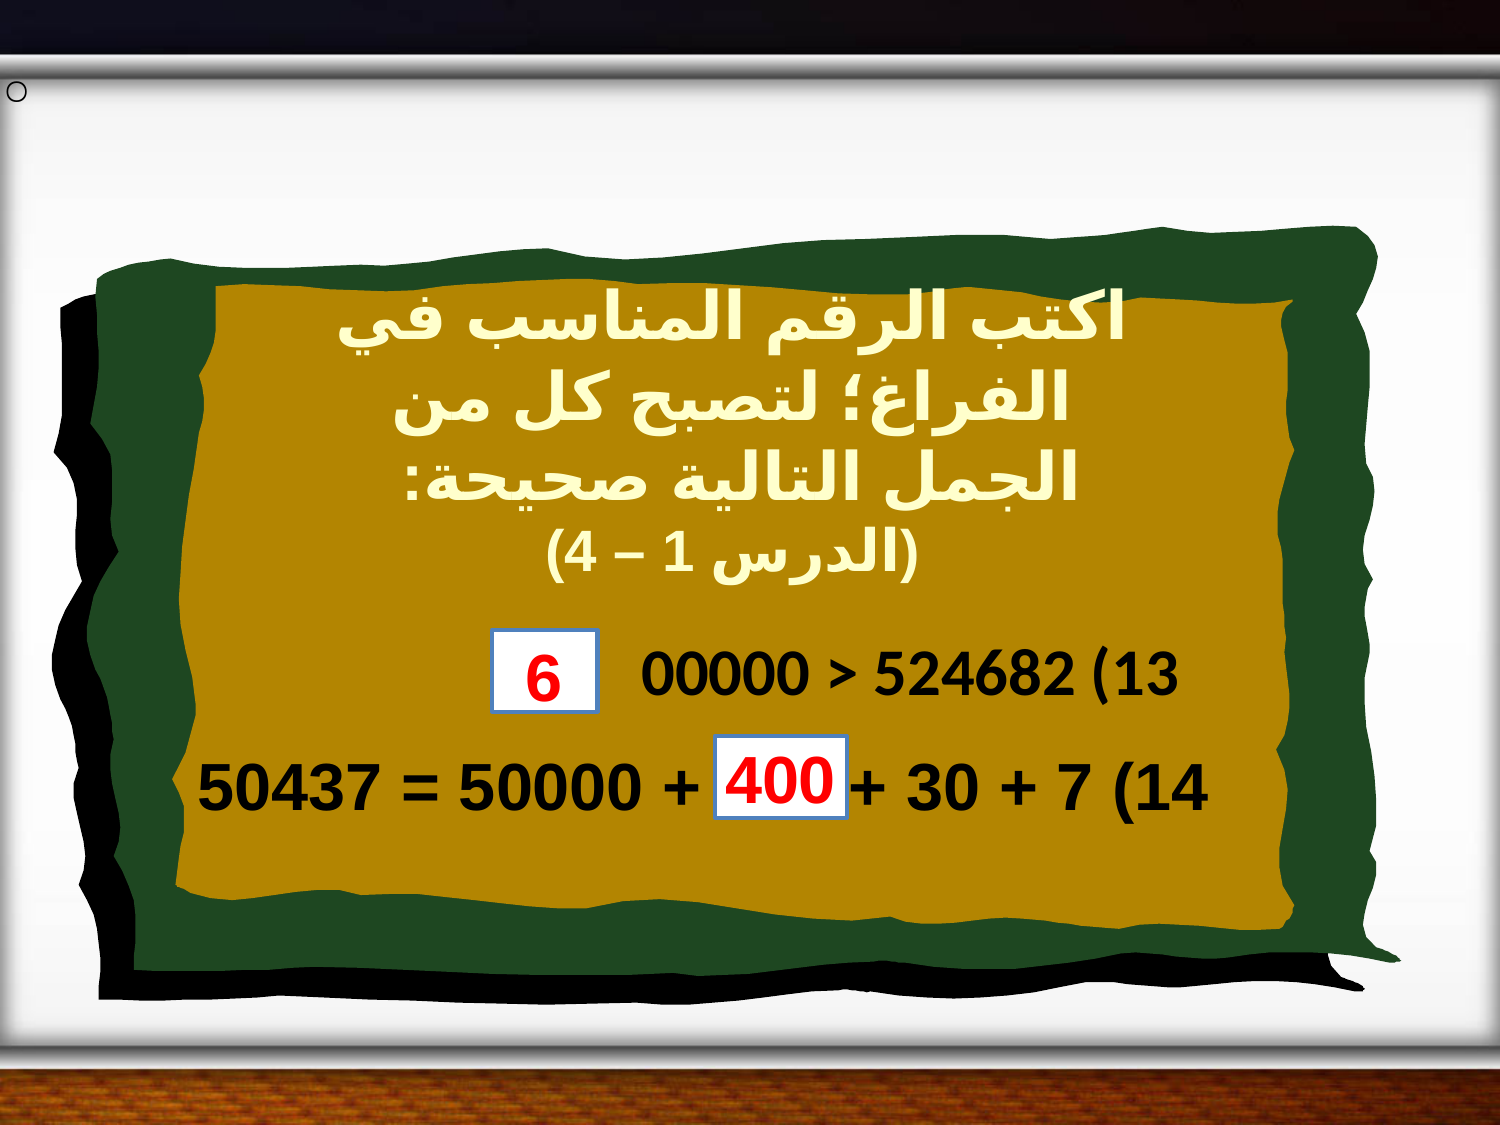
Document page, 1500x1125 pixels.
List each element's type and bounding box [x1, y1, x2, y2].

picture [0, 111, 1500, 1125]
text_box [491, 620, 1231, 718]
picture [0, 0, 1500, 110]
text_box [175, 735, 1231, 833]
text_box [0, 74, 33, 112]
